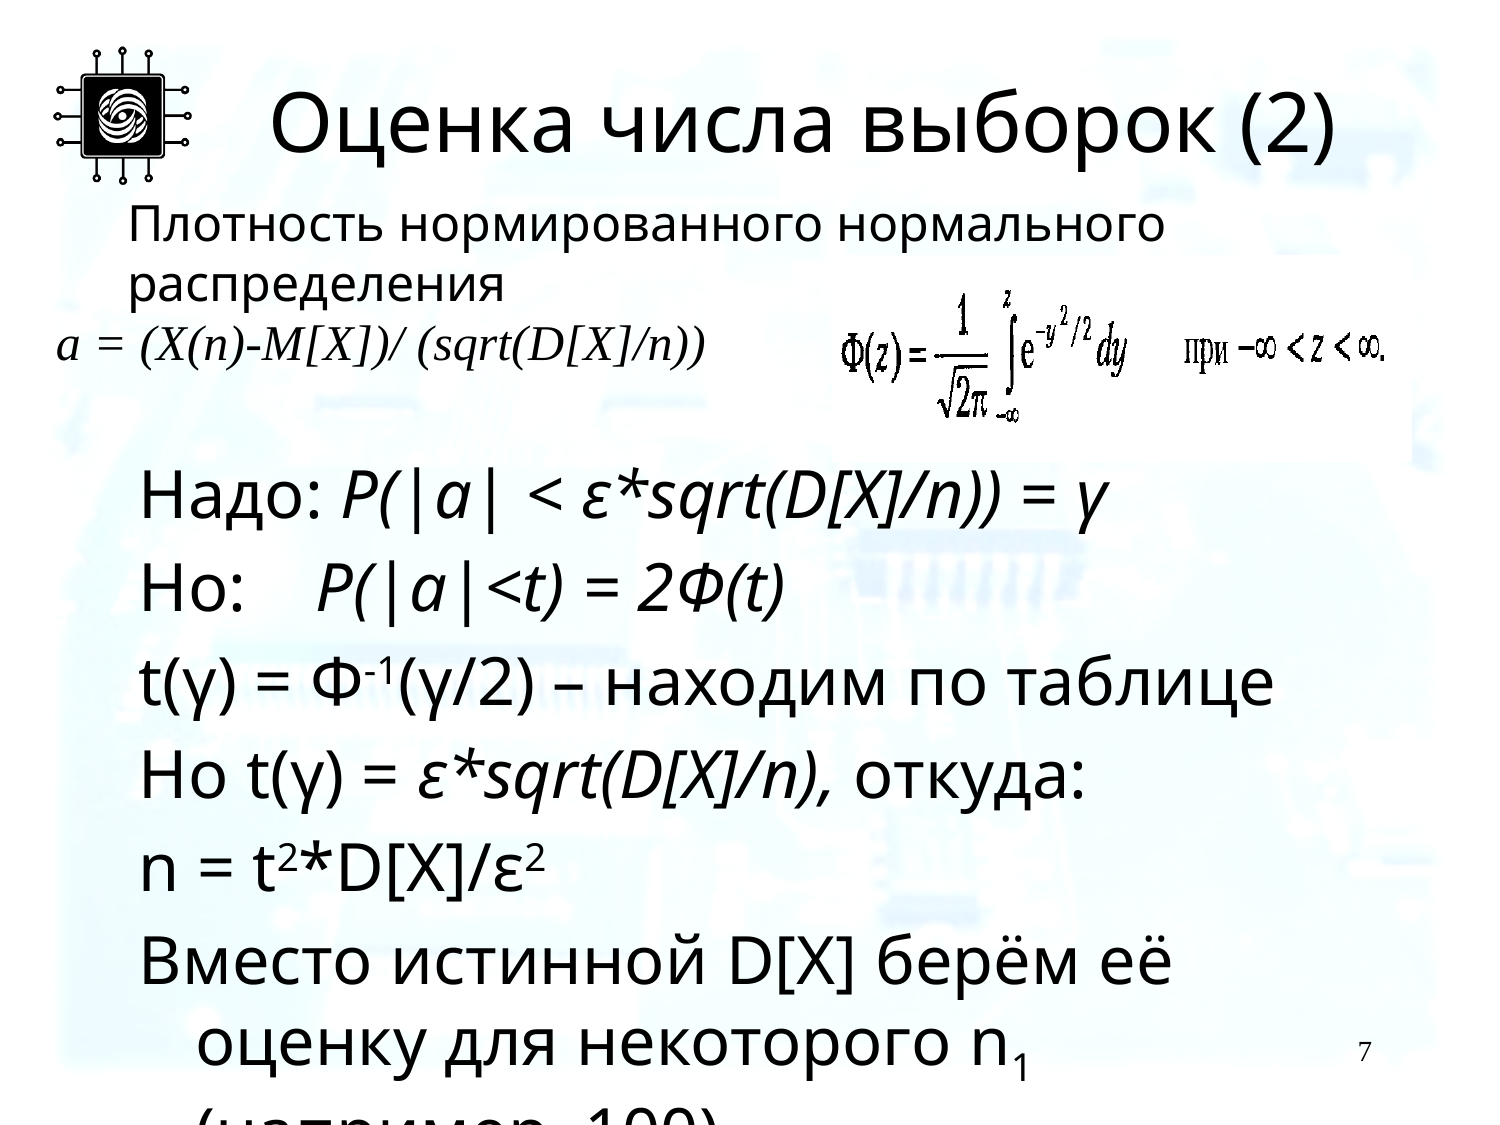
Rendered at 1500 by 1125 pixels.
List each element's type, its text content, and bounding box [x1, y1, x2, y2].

picture [832, 255, 1412, 462]
text_box a = (X(n)-M[X])/ (sqrt(D[X]/n)) [41, 302, 809, 378]
text_box Плотность нормированного нормального распределения [112, 184, 1459, 320]
picture [53, 46, 192, 185]
slide_number 7 [1187, 1025, 1388, 1100]
title Оценка числа выборок (2) [218, 52, 1388, 184]
list Надо: P(|a| < ε*sqrt(D[X]/n)) = γ Но: P(|a|<t) = 2Ф(t) t(γ) = Ф-1(γ/2) – находим по таблице Но t(γ) = ε*sqrt(D[X]/n), откуда: n = t2*D[X]/ε2 Вместо истинной D[X] берём её оценку для некоторого n1 (например, 100). [123, 444, 1399, 1012]
